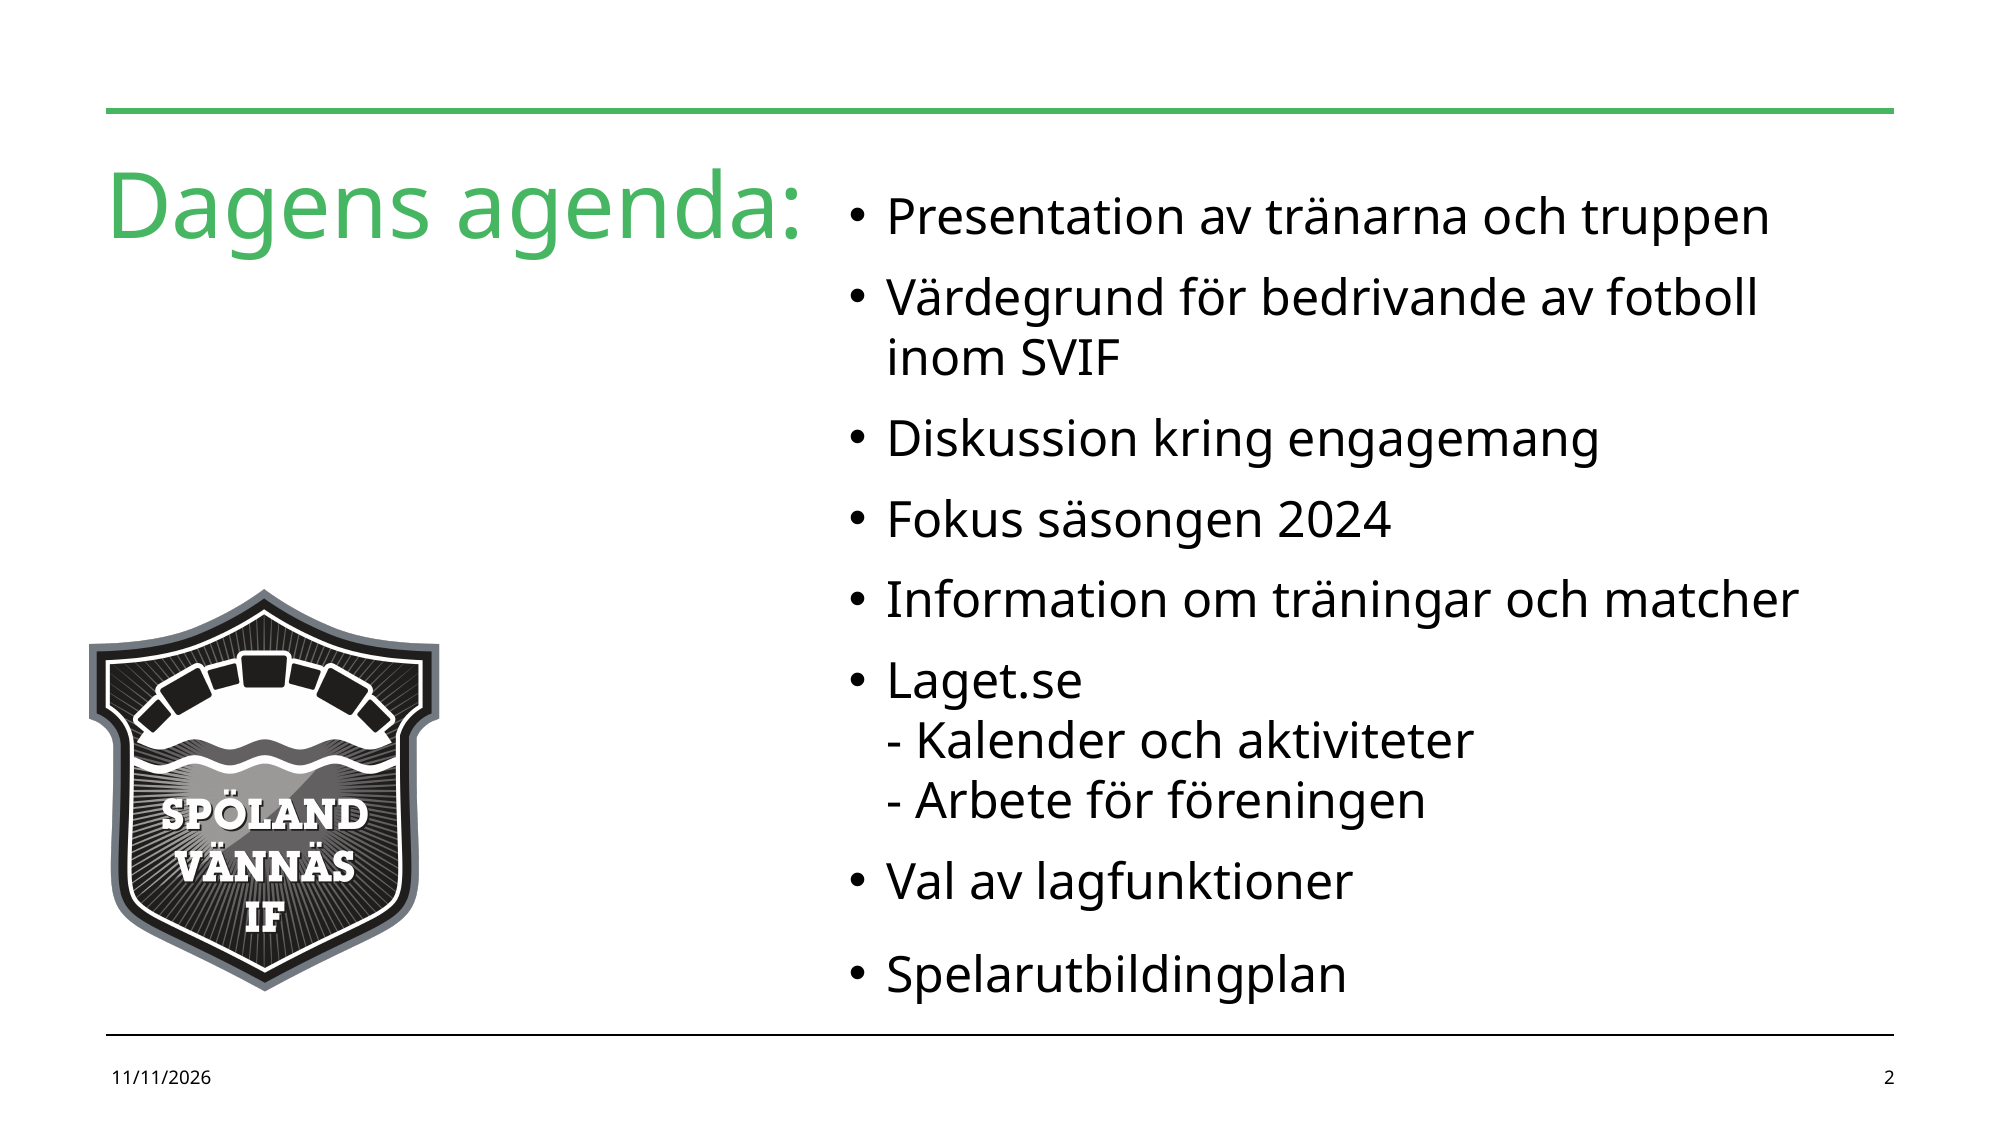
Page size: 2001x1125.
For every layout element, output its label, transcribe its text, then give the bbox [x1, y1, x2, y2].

title Dagens agenda: [90, 156, 1000, 431]
slide_number 2 [1757, 1057, 1910, 1109]
list Presentation av tränarna och truppen Värdegrund för bedrivande av fotboll inom SVIF Diskussion kring engagemang Fokus säsongen 2024 Information om träningar och matcher Laget.se - Kalender och aktiviteter - Arbete för föreningen Val av lagfunktioner Spelarutbildingplan [833, 177, 1887, 994]
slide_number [96, 1057, 586, 1109]
picture [89, 589, 440, 993]
